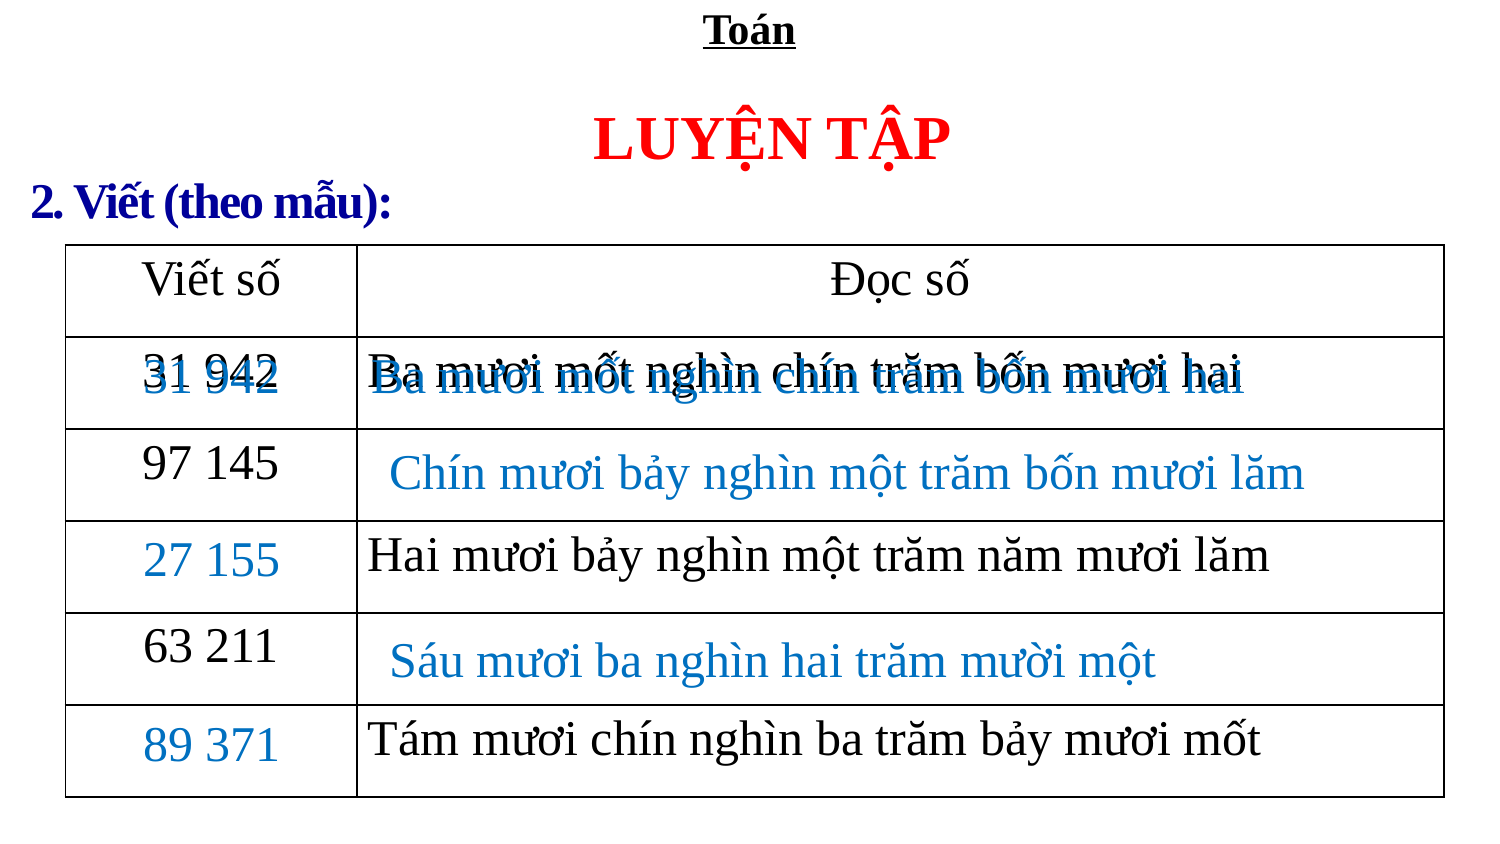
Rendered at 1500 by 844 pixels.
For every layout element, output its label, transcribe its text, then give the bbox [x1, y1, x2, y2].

text_box 27 155 [131, 521, 293, 593]
table_cell Tám mươi chín nghìn ba trăm bảy mươi mốt [358, 706, 1443, 796]
table_cell [358, 430, 1443, 520]
table_header Viết số [66, 246, 356, 336]
table_cell 97 145 [66, 430, 356, 520]
table_cell [358, 614, 1443, 704]
text_box 89 371 [131, 706, 293, 778]
table_cell [66, 706, 356, 796]
table_cell 63 211 [66, 614, 356, 704]
text_box 31 942 [131, 337, 293, 409]
table_cell 31 942 [66, 338, 356, 428]
text_box Chín mươi bảy nghìn một trăm bốn mươi lăm [378, 434, 1319, 506]
table_header Đọc số [358, 246, 1443, 336]
table_cell Hai mươi bảy nghìn một trăm năm mươi lăm [358, 522, 1443, 612]
table_cell [66, 522, 356, 612]
text_box LUYỆN TẬP [582, 91, 977, 178]
title 2. Viết (theo mẫu): [18, 159, 1345, 247]
text_box Ba mươi mốt nghìn chín trăm bốn mươi hai [359, 337, 1258, 409]
text_box Sáu mươi ba nghìn hai trăm mười một [378, 621, 1169, 693]
text_box Toán [337, 0, 1172, 59]
table_cell Ba mươi mốt nghìn chín trăm bốn mươi hai [358, 338, 1443, 428]
